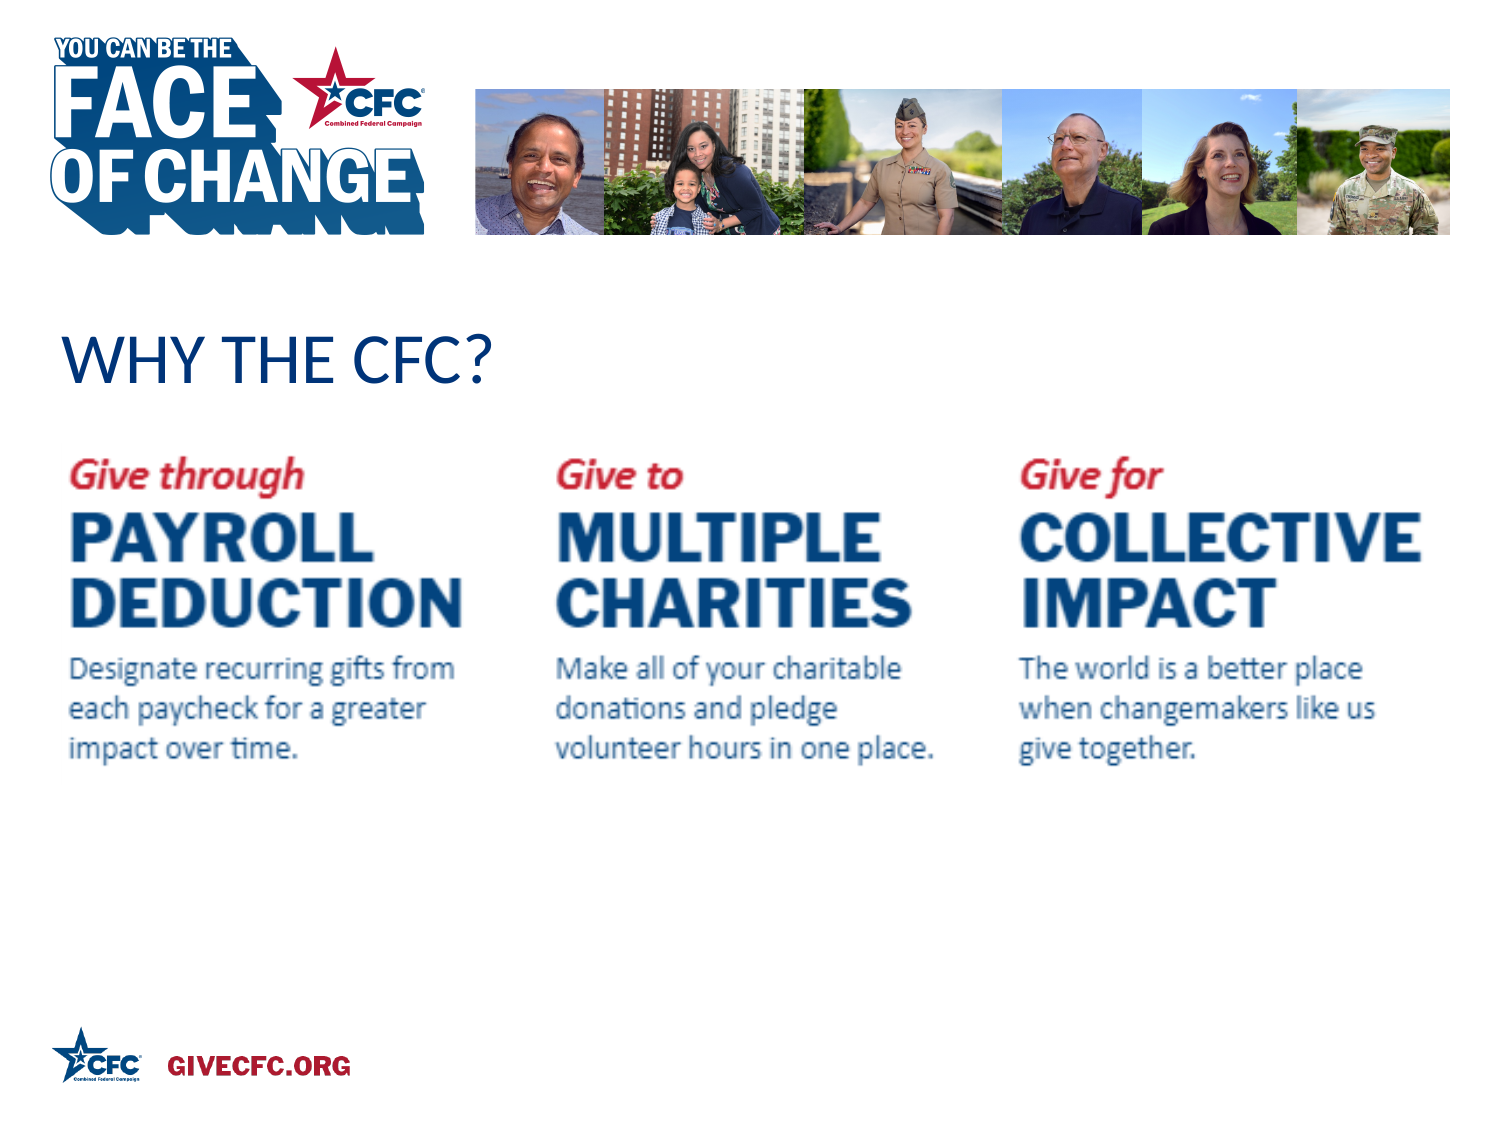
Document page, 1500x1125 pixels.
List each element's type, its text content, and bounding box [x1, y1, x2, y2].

picture [50, 37, 425, 235]
picture [475, 89, 1450, 235]
picture [42, 1017, 156, 1088]
text_box WHY THE CFC? [46, 296, 1410, 406]
picture [59, 443, 1440, 785]
picture [164, 1037, 368, 1088]
